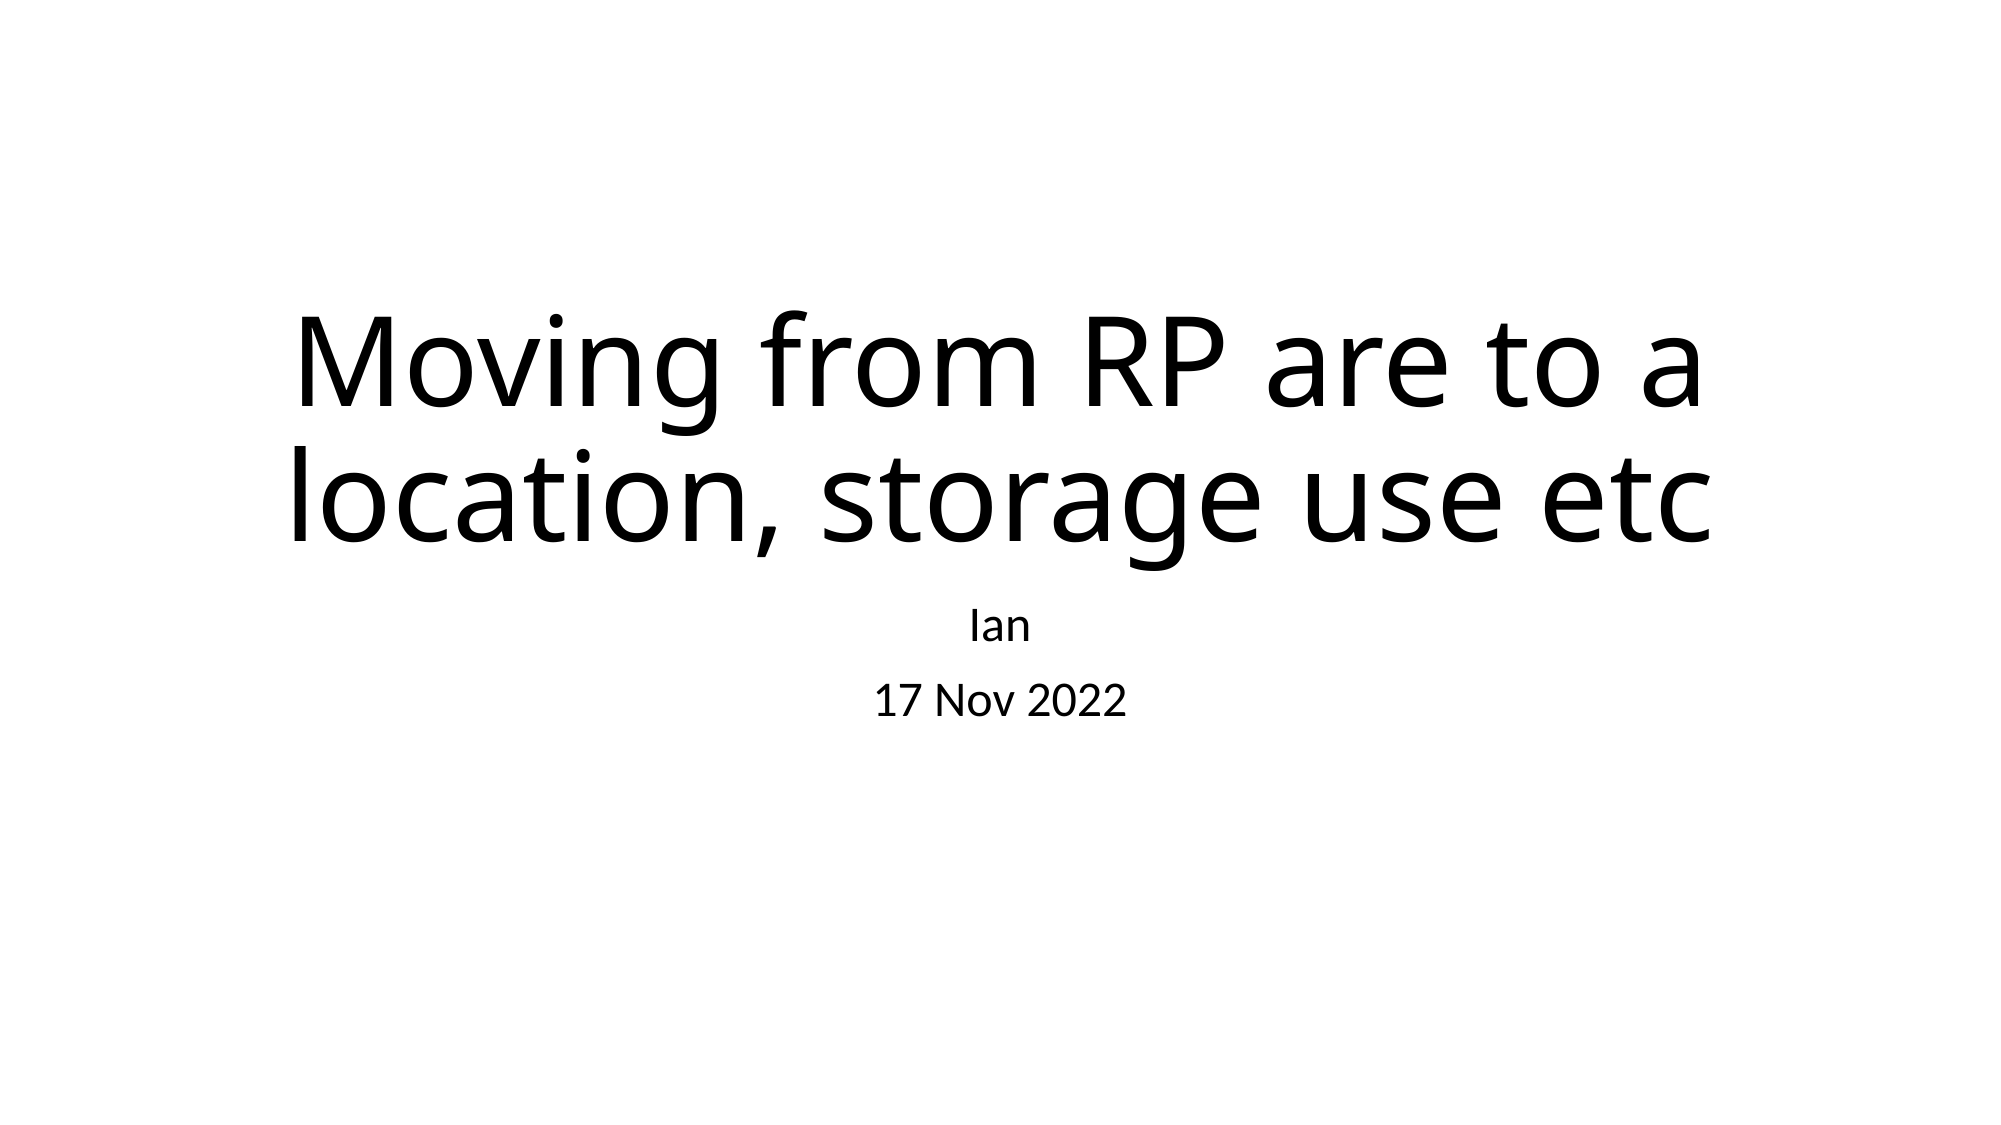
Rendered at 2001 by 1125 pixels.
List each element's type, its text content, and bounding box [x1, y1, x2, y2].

title Moving from RP are to a location, storage use etc [249, 184, 1750, 576]
subtitle Ian 17 Nov 2022 [249, 590, 1750, 863]
